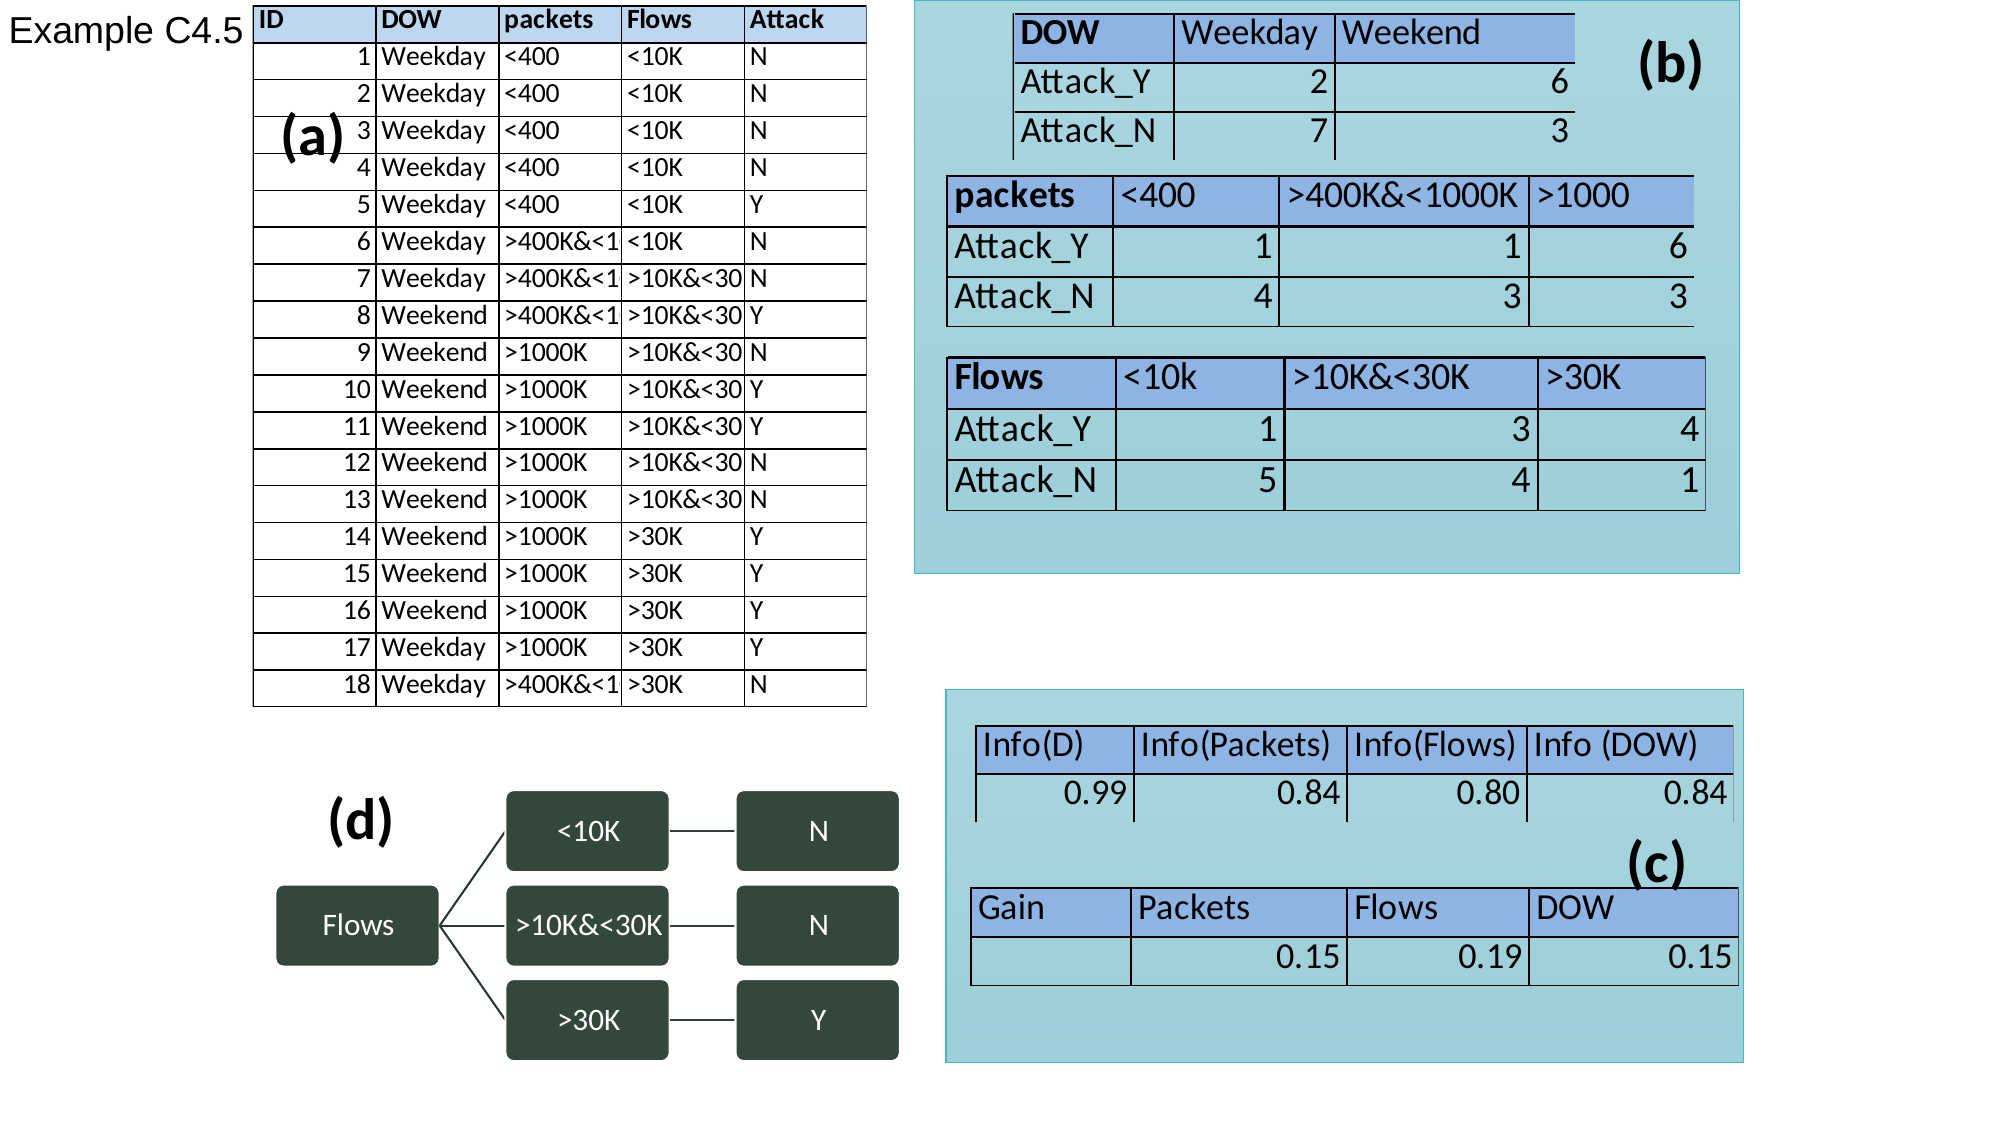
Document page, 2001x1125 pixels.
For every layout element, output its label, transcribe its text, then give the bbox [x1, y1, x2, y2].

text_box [274, 749, 901, 1102]
picture [946, 174, 1696, 329]
picture [974, 724, 1736, 824]
picture [1012, 13, 1577, 162]
text_box Example C4.5 [0, 0, 394, 59]
picture [946, 356, 1708, 513]
text_box [945, 689, 1744, 1063]
picture [970, 887, 1741, 988]
text_box (c) [1611, 824, 1703, 887]
text_box (b) [1622, 16, 1721, 102]
text_box [914, 0, 1740, 574]
picture [252, 5, 868, 708]
